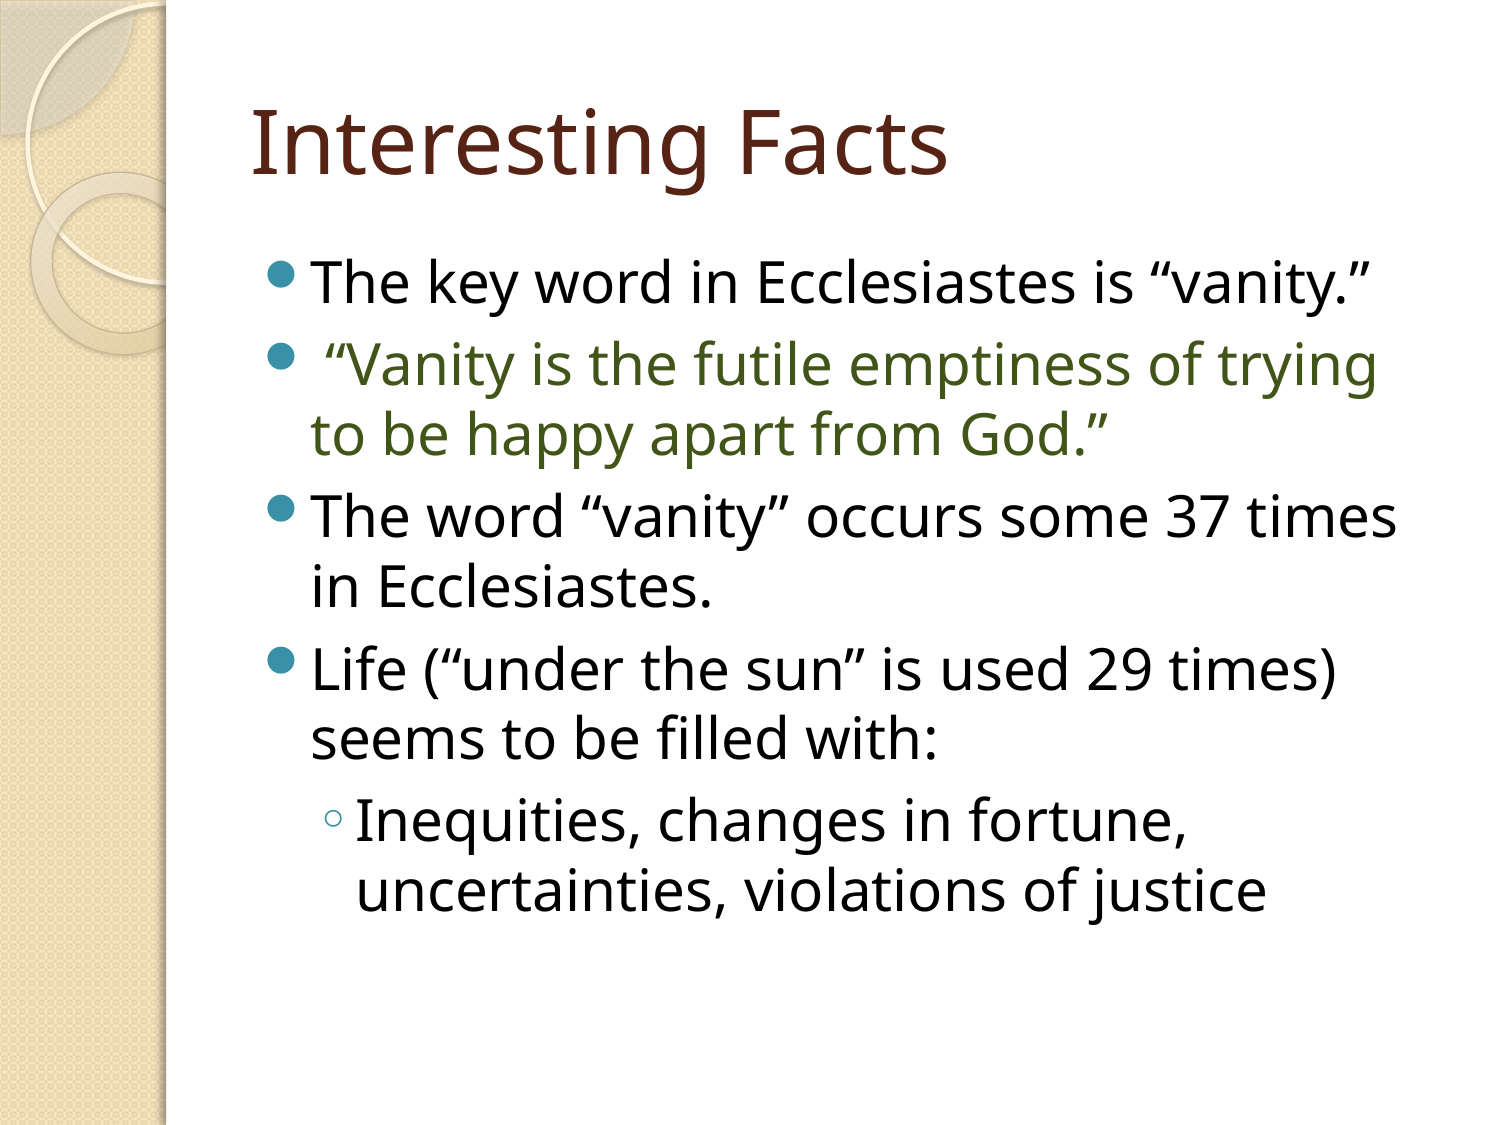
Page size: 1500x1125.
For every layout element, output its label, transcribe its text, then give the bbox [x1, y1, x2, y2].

title Interesting Facts [235, 45, 1466, 233]
list The key word in Ecclesiastes is “vanity.” “Vanity is the futile emptiness of trying to be happy apart from God.” The word “vanity” occurs some 37 times in Ecclesiastes. Life (“under the sun” is used 29 times) seems to be filled with: Inequities, changes in fortune, uncertainties, violations of justice [235, 237, 1466, 1025]
